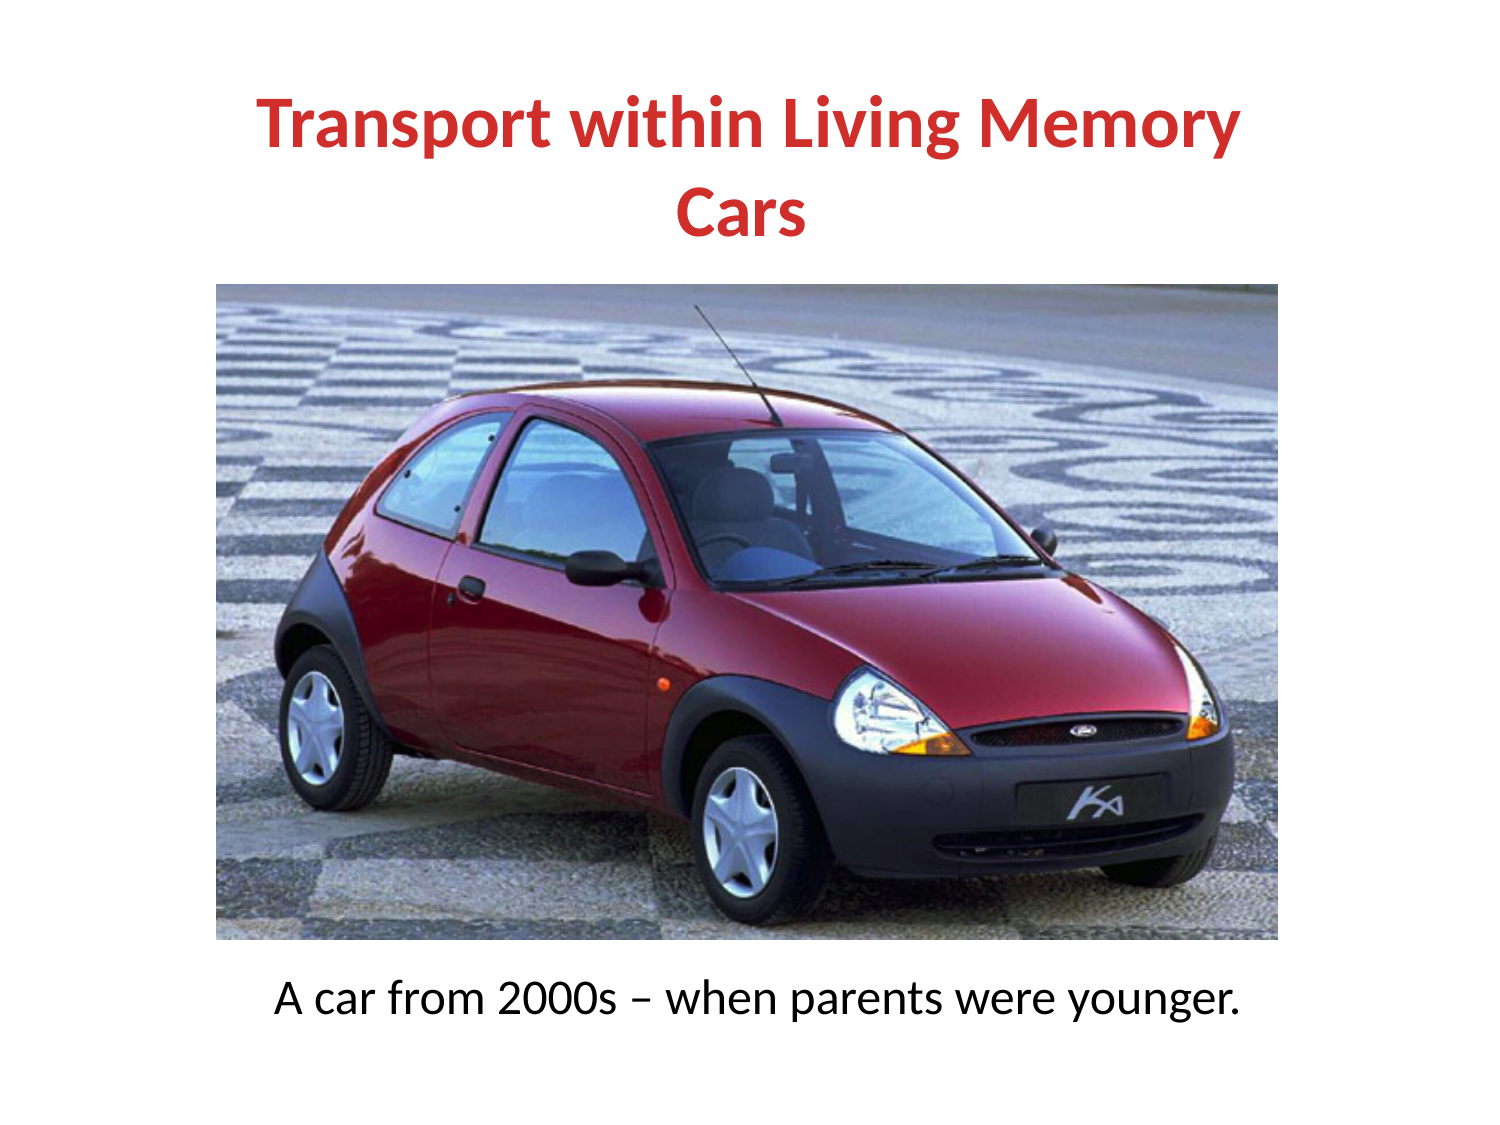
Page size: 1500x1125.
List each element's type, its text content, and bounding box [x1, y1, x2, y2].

text_box A car from 2000s – when parents were younger. [90, 956, 1437, 1032]
title Transport within Living Memory Cars [112, 65, 1388, 260]
picture [215, 284, 1278, 940]
